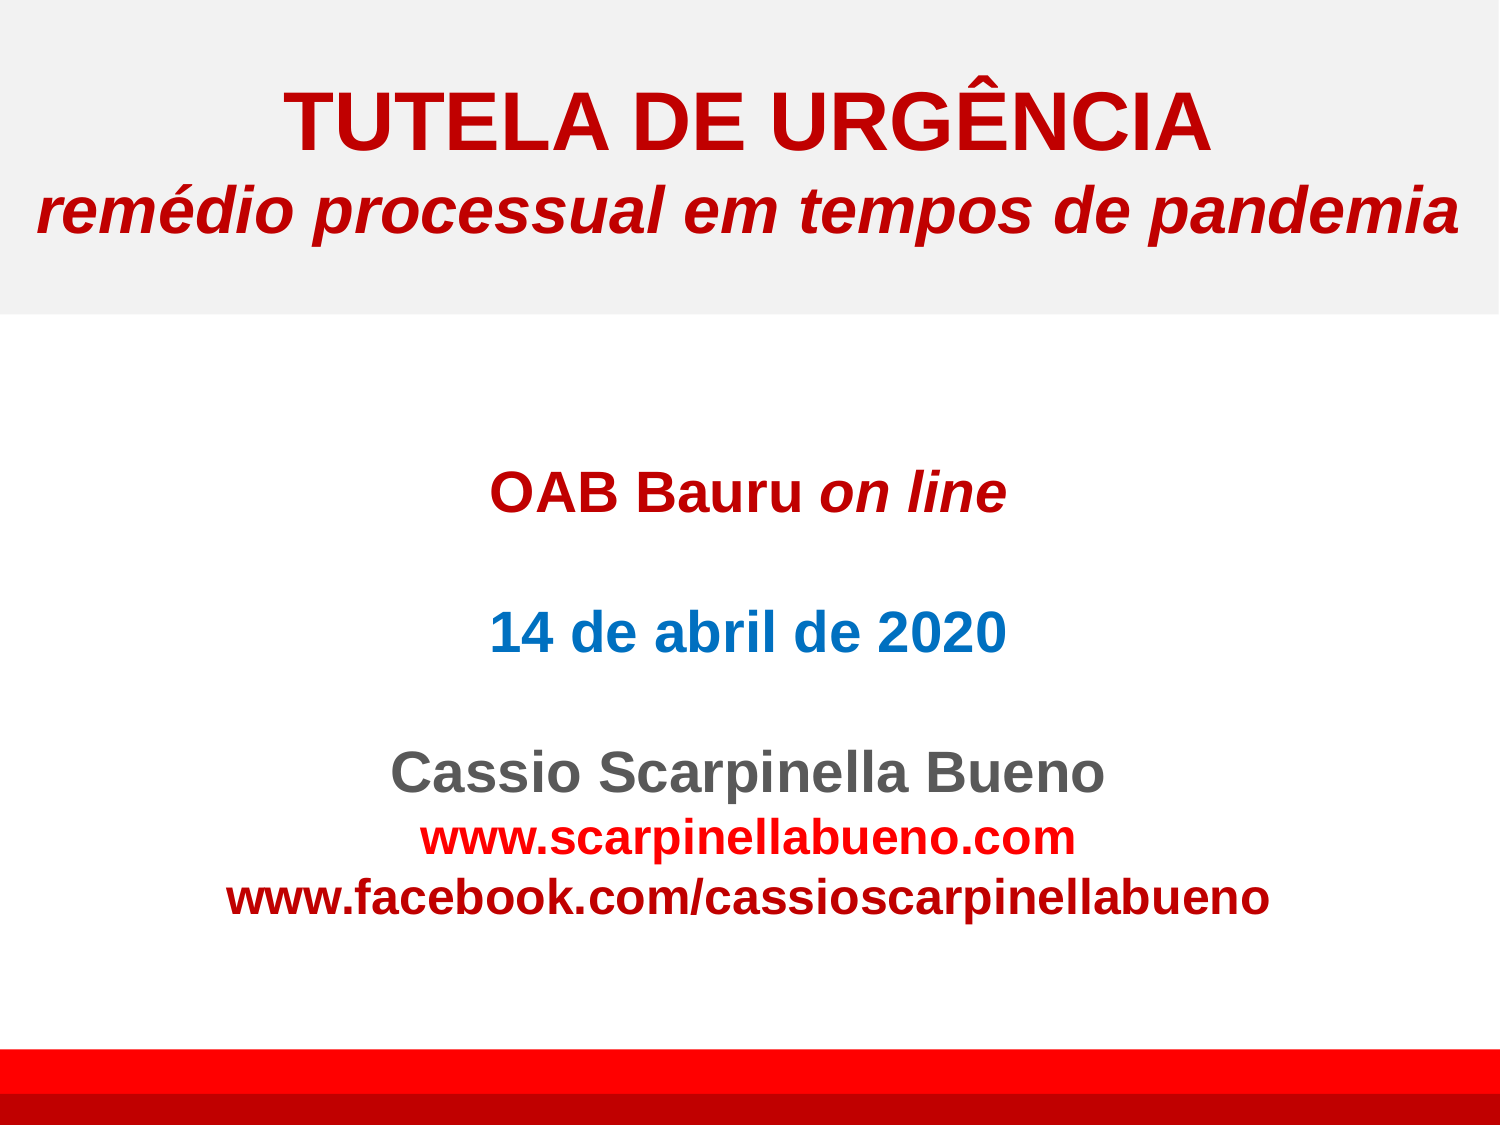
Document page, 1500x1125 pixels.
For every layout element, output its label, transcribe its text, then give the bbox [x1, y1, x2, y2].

text_box OAB Bauru on line 14 de abril de 2020 Cassio Scarpinella Bueno www.scarpinellabueno.com www.facebook.com/cassioscarpinellabueno [34, 447, 1464, 932]
text_box [0, 1047, 1500, 1092]
text_box [0, 1092, 1500, 1125]
title TUTELA DE URGÊNCIA remédio processual em tempos de pandemia [0, 0, 1499, 315]
